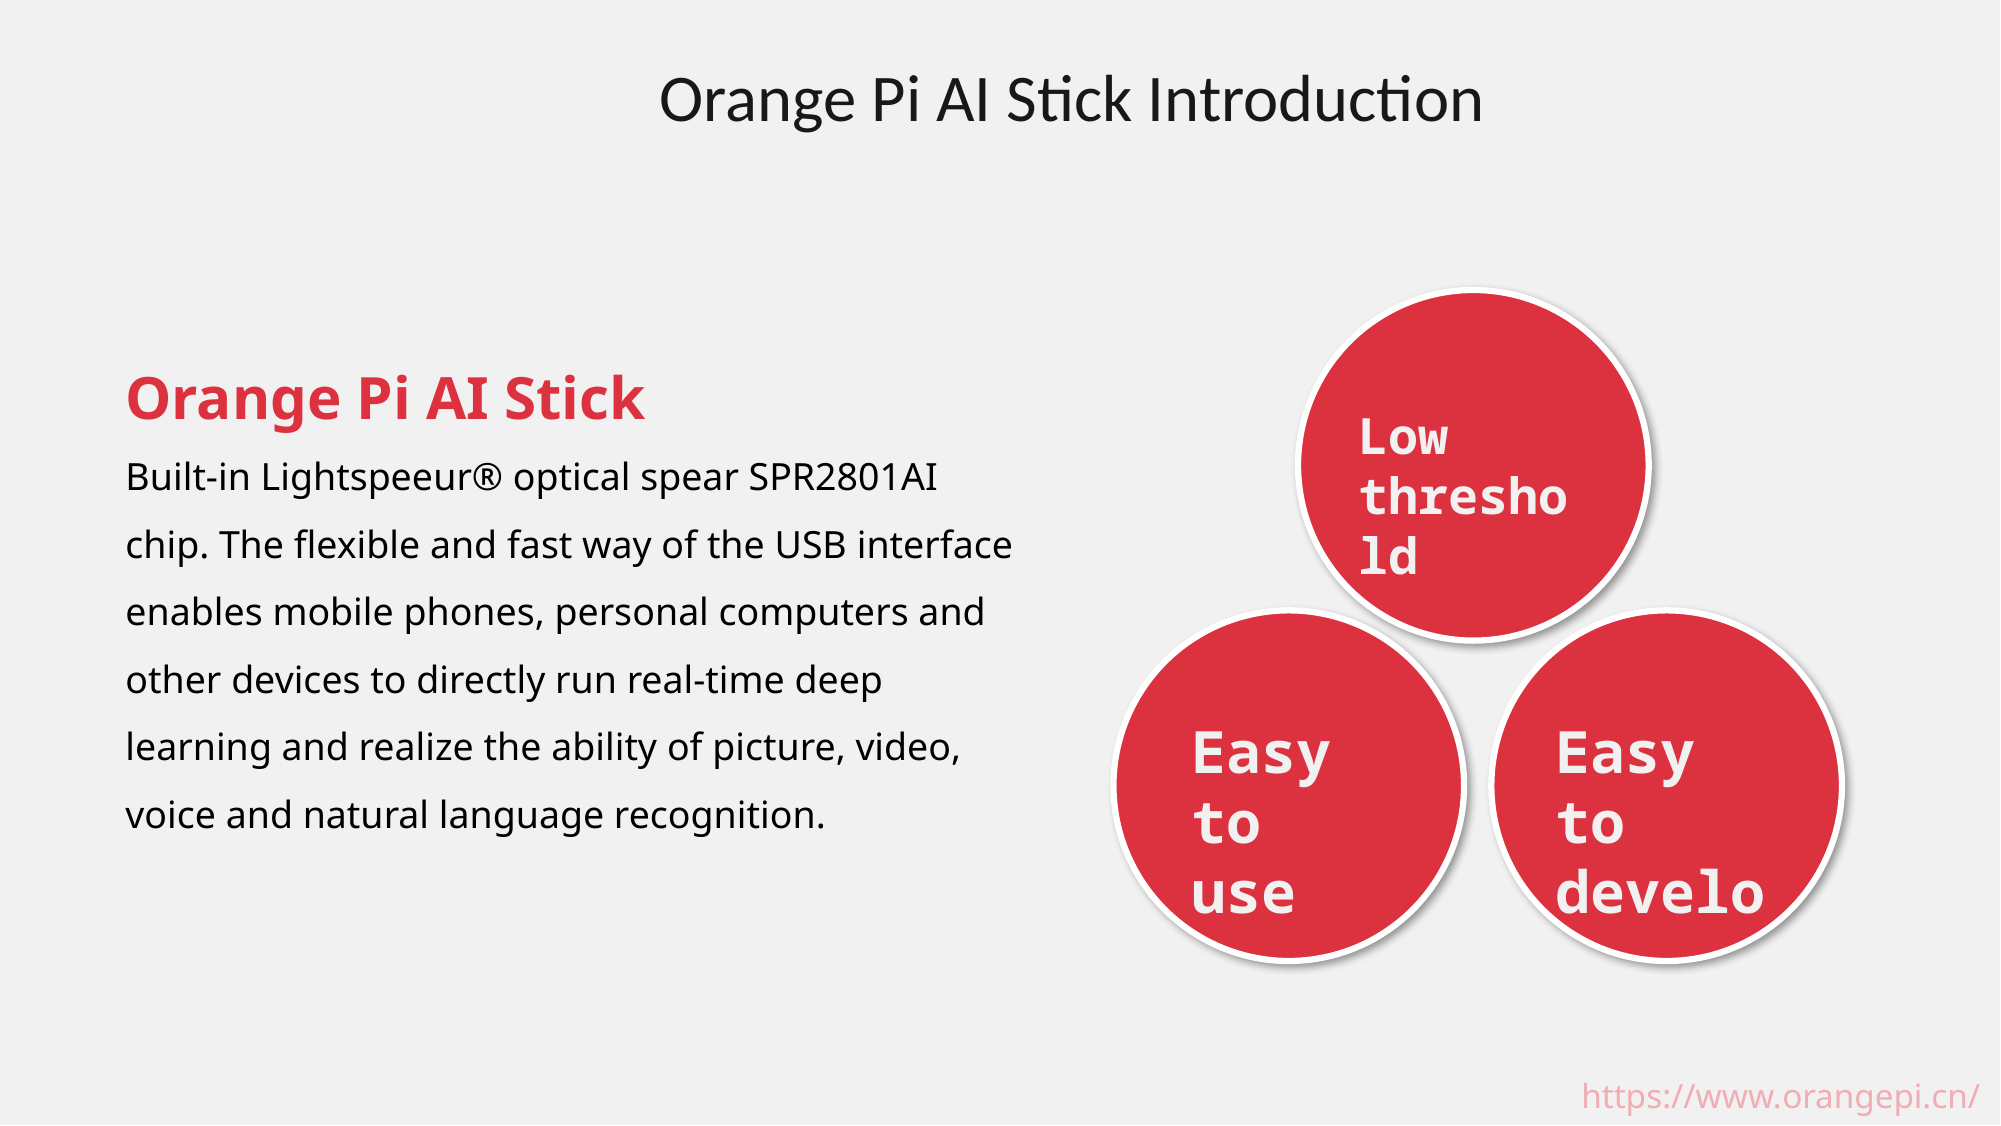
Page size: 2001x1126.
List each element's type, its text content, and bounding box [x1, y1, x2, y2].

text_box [1297, 289, 1649, 641]
text_box Orange Pi AI Stick Introduction [644, 47, 1501, 142]
text_box Orange Pi AI Stick Built-in Lightspeeur® optical spear SPR2801AI chip. The flexible and fast way of the USB interface enables mobile phones, personal computers and other devices to directly run real-time deep learning and realize the ability of picture, video, voice and natural language recognition. [110, 318, 1039, 844]
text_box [1491, 610, 1843, 962]
footer https://www.orangepi.cn/ [1341, 1065, 2001, 1126]
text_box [1113, 610, 1465, 962]
